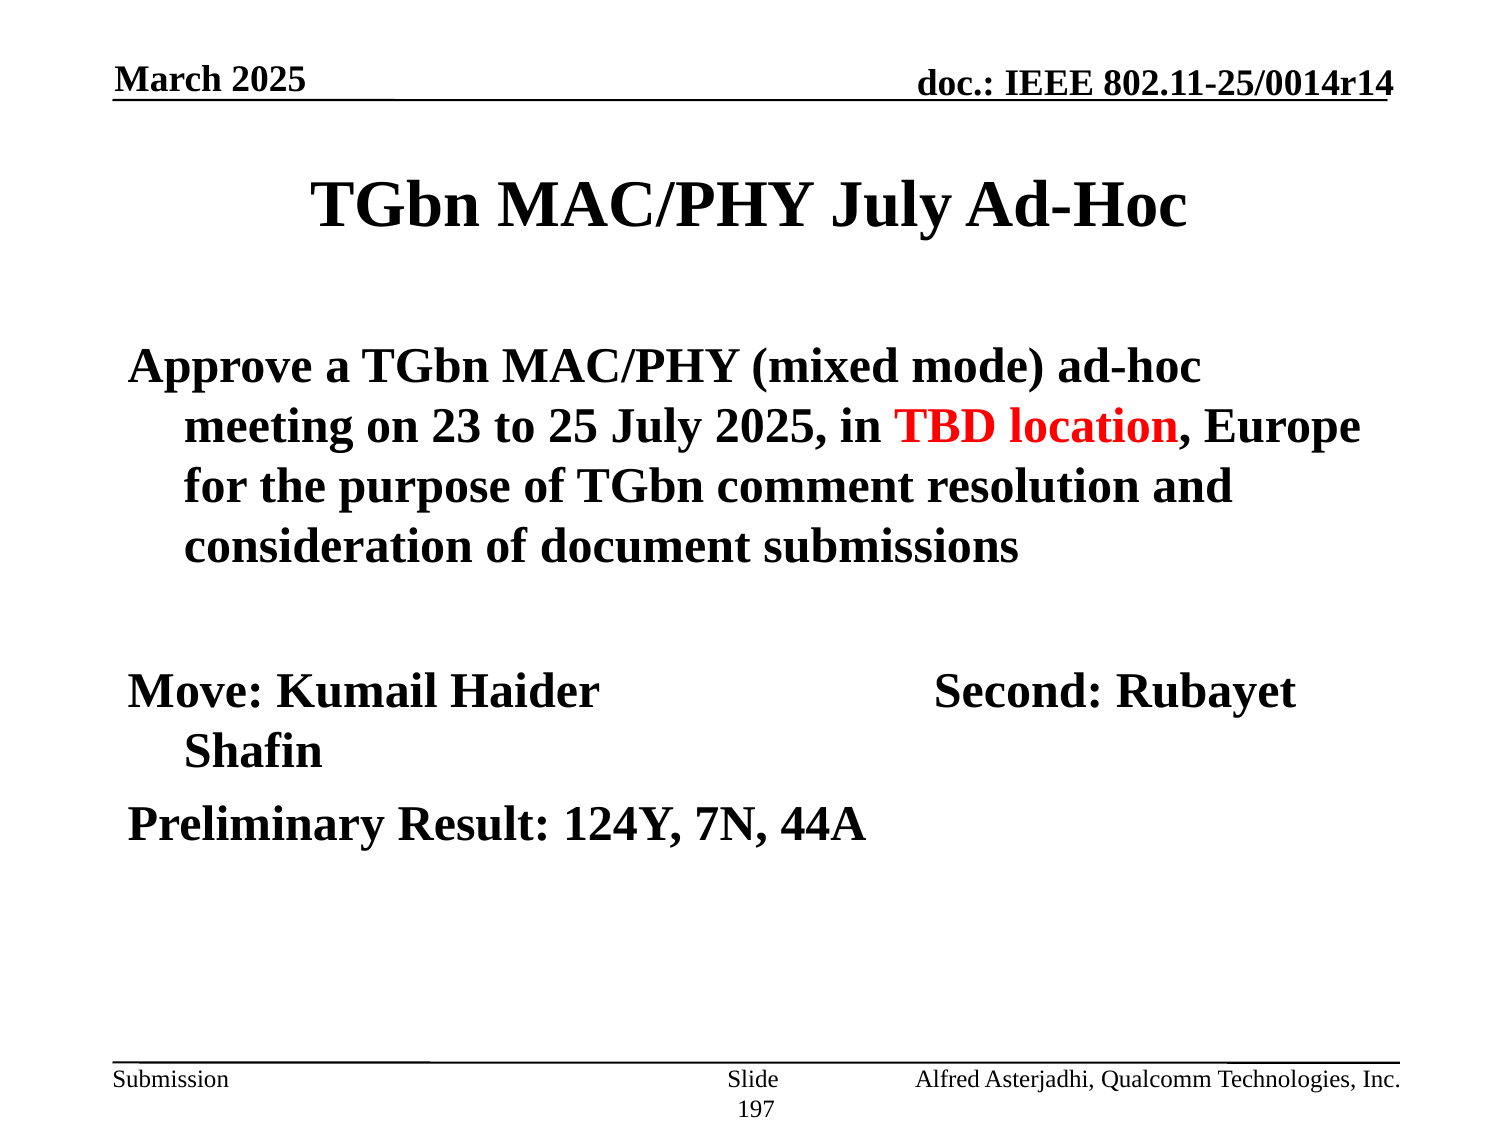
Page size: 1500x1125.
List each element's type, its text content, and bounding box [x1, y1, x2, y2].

slide_number Slide 197 [712, 1061, 800, 1123]
footer Alfred Asterjadhi, Qualcomm Technologies, Inc. [878, 1061, 1402, 1093]
list Approve a TGbn MAC/PHY (mixed mode) ad-hoc meeting on 23 to 25 July 2025, in TBD location, Europe for the purpose of TGbn comment resolution and consideration of document submissions Move: Kumail Haider Second: Rubayet Shafin Preliminary Result: 124Y, 7N, 44A [112, 324, 1388, 1000]
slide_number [114, 54, 423, 100]
title TGbn MAC/PHY July Ad-Hoc [112, 112, 1388, 288]
